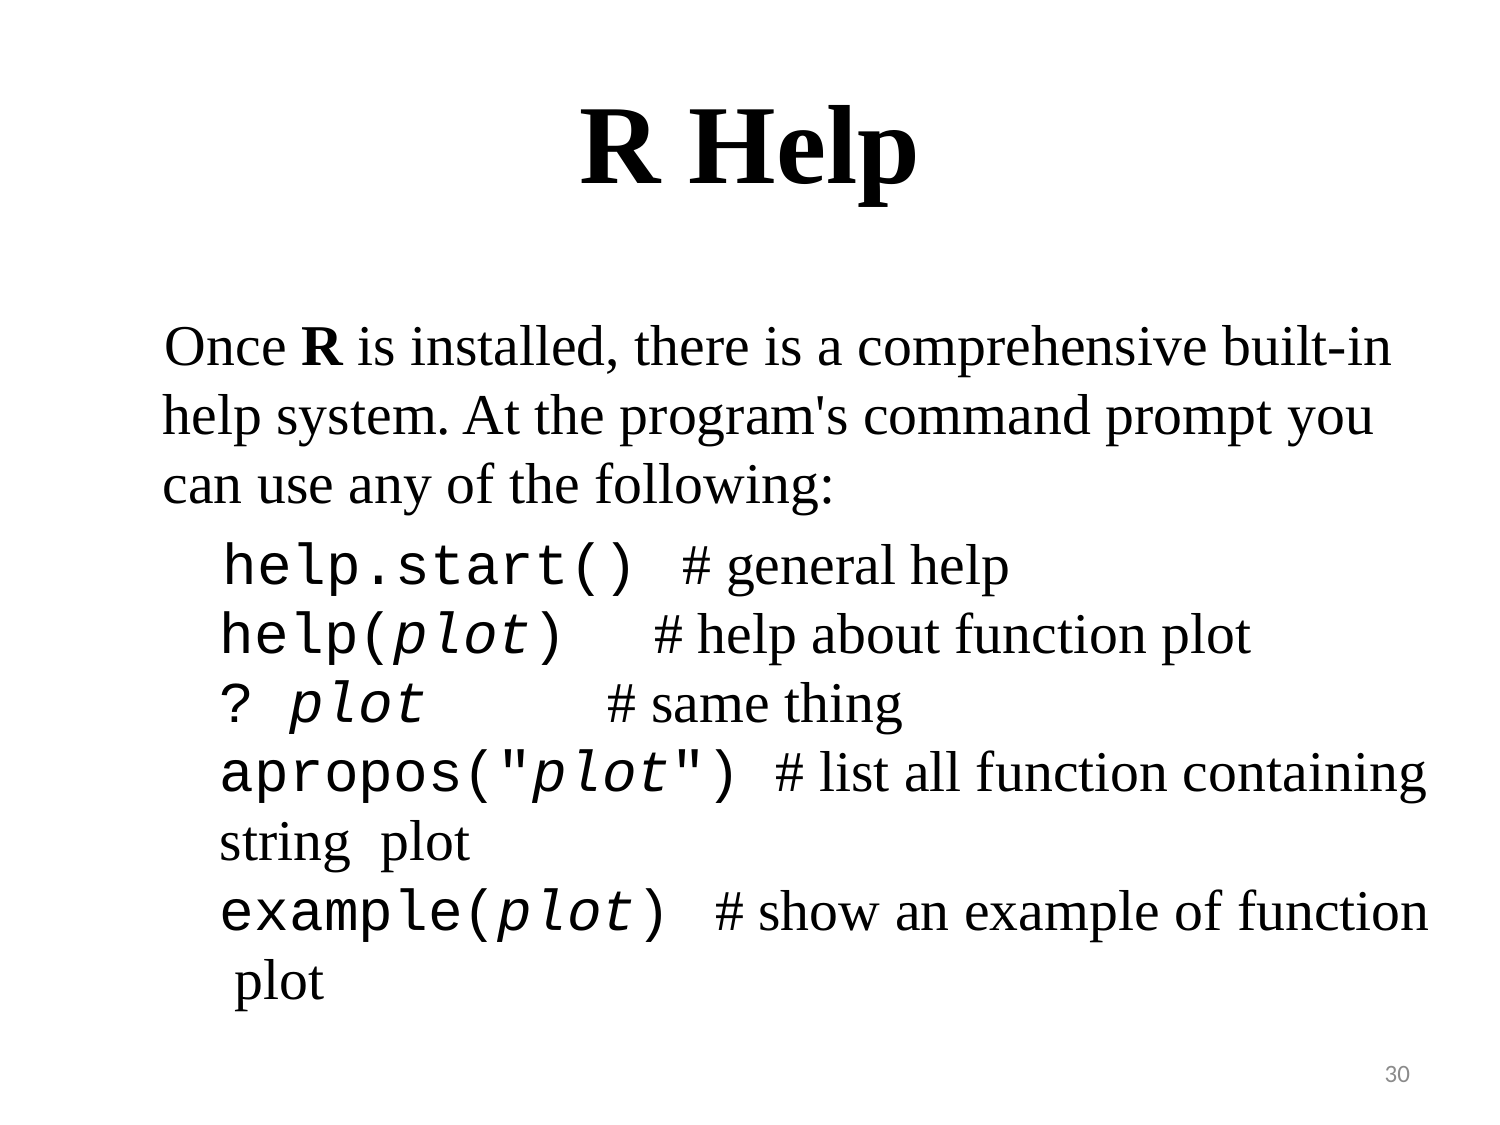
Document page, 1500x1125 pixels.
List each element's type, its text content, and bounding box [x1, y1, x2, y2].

slide_number 30 [1074, 1042, 1425, 1103]
list Once R is installed, there is a comprehensive built-in help system. At the program's command prompt you can use any of the following: help.start() # general help help(plot) # help about function plot ? plot # same thing apropos("plot") # list all function containing string plot example(plot) # show an example of function plot [75, 299, 1450, 1025]
title R Help [75, 45, 1425, 233]
